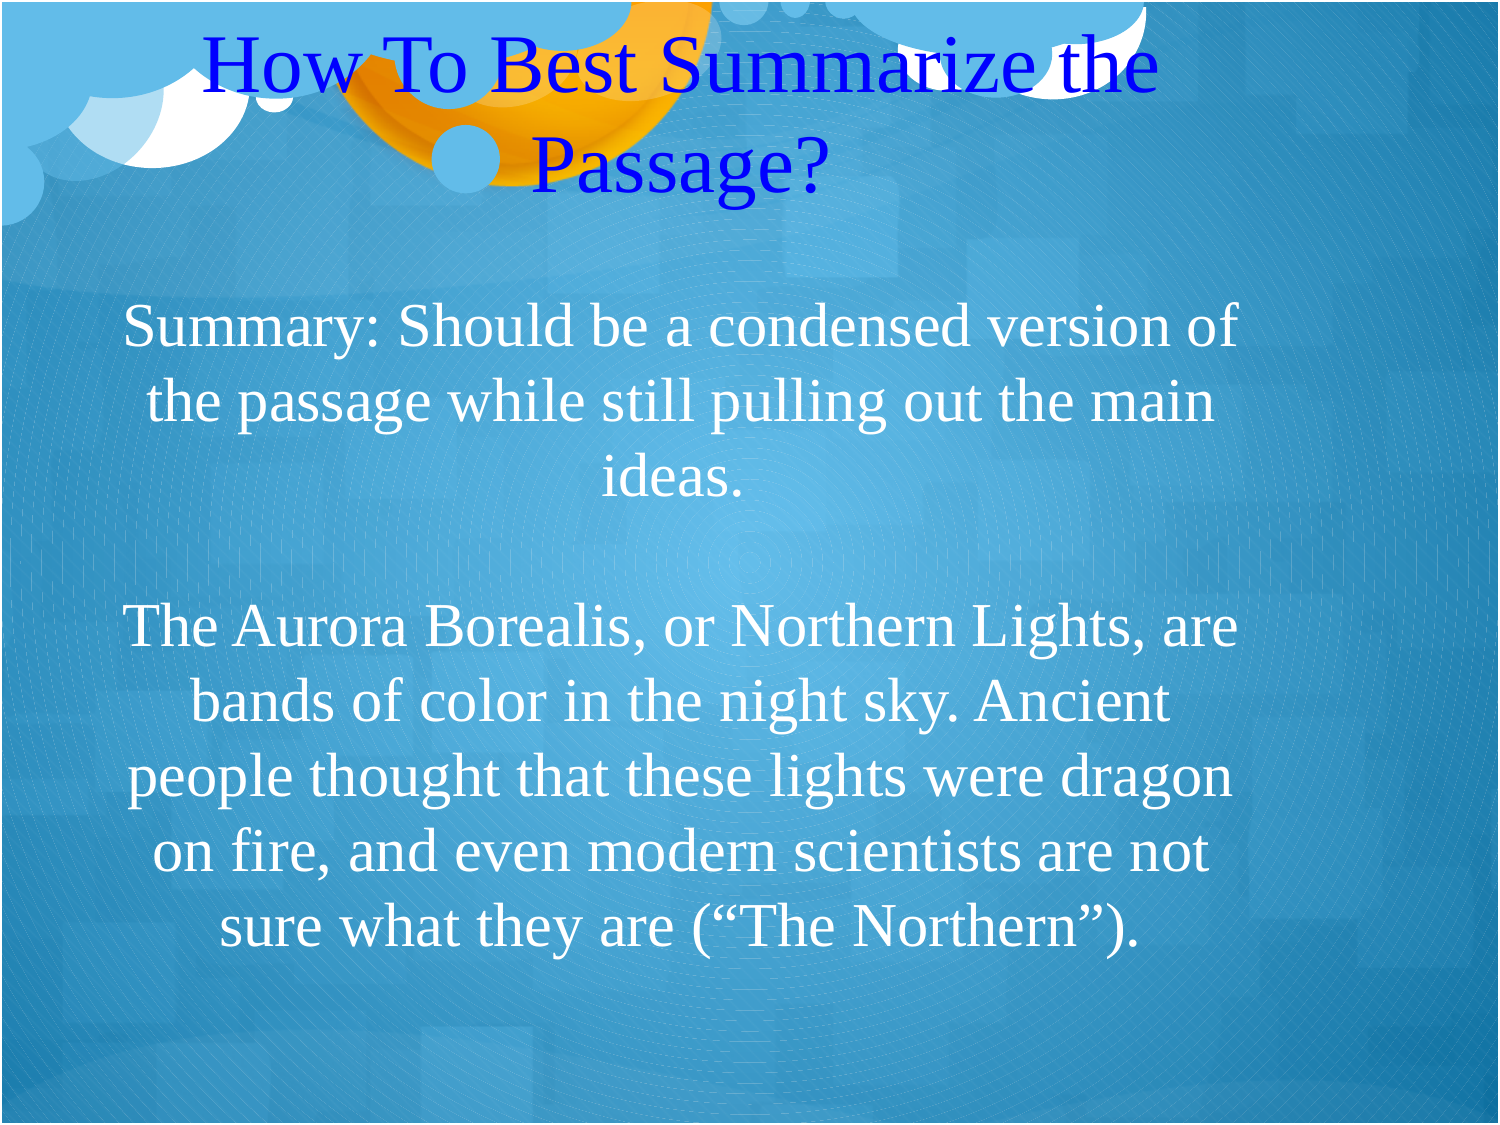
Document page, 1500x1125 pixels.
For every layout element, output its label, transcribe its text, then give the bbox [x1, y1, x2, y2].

text_box How To Best Summarize the Passage? Summary: Should be a condensed version of the passage while still pulling out the main ideas. The Aurora Borealis, or Northern Lights, are bands of color in the night sky. Ancient people thought that these lights were dragon on fire, and even modern scientists are not sure what they are (“The Northern”). [99, 1, 1263, 1116]
picture [2, 2, 1498, 1123]
